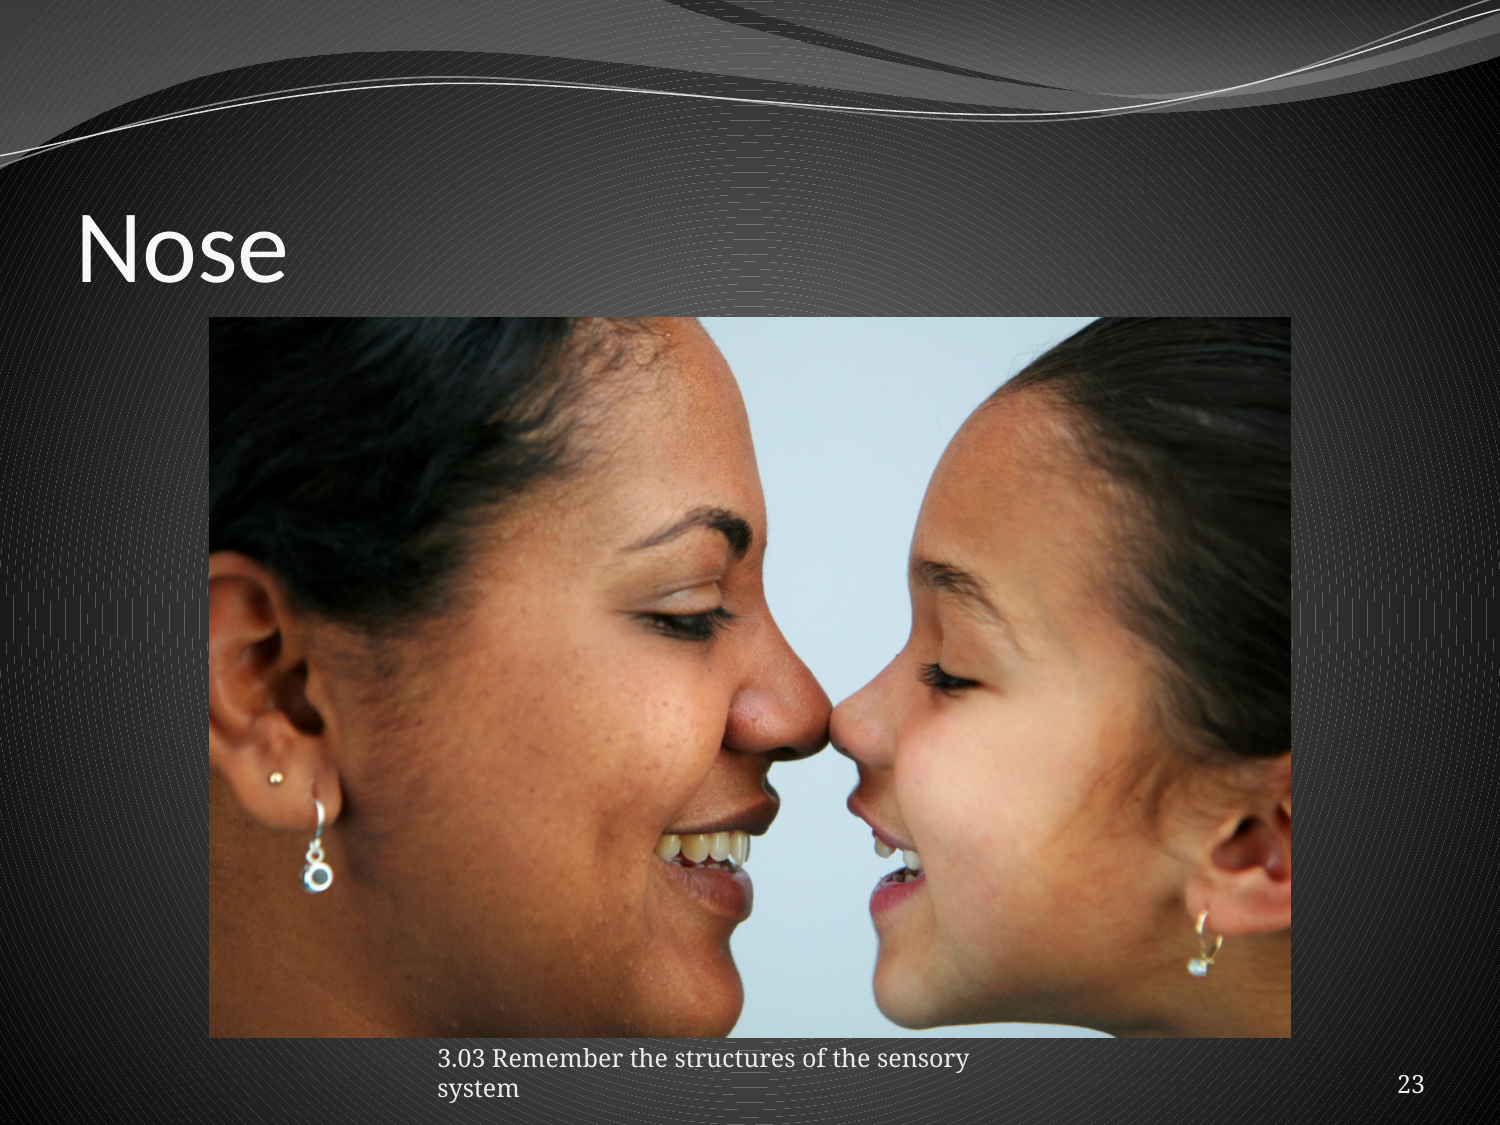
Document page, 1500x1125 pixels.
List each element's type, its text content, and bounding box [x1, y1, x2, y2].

footer 3.03 Remember the structures of the sensory system [437, 1046, 1050, 1103]
title Nose [74, 115, 1426, 304]
slide_number 23 [1299, 1042, 1425, 1103]
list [209, 317, 1291, 1038]
